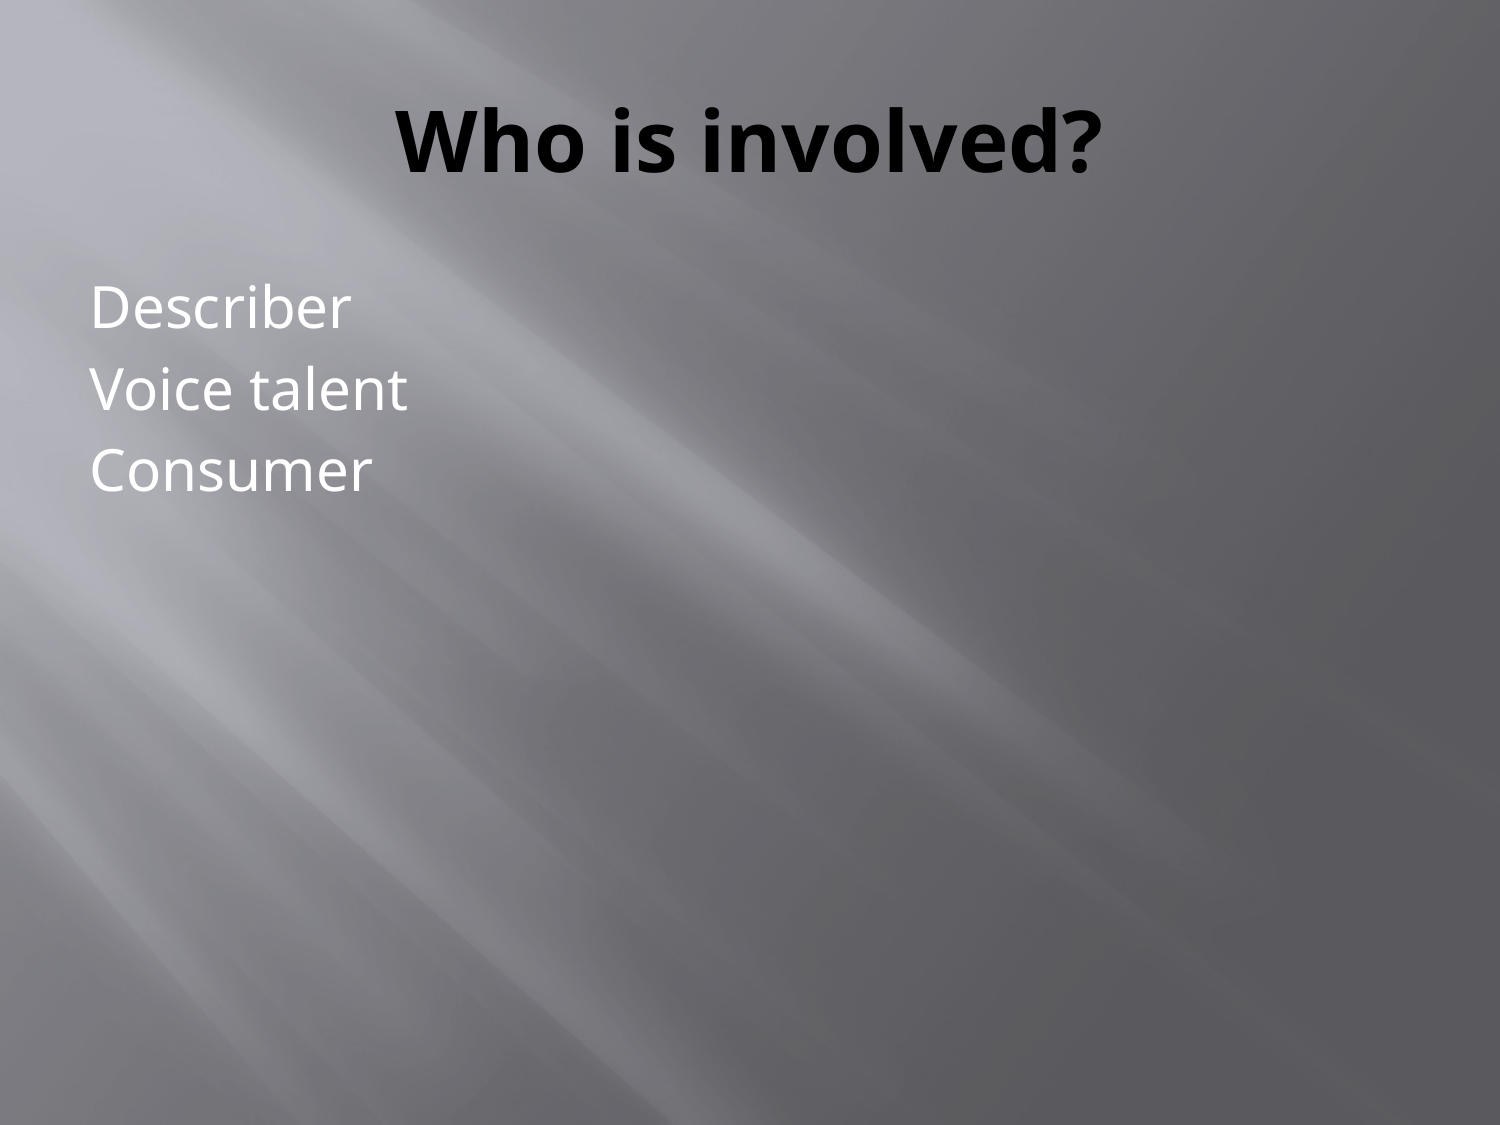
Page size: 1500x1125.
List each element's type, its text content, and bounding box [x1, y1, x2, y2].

title Who is involved? [75, 45, 1425, 233]
list Describer Voice talent Consumer [75, 262, 1425, 1035]
